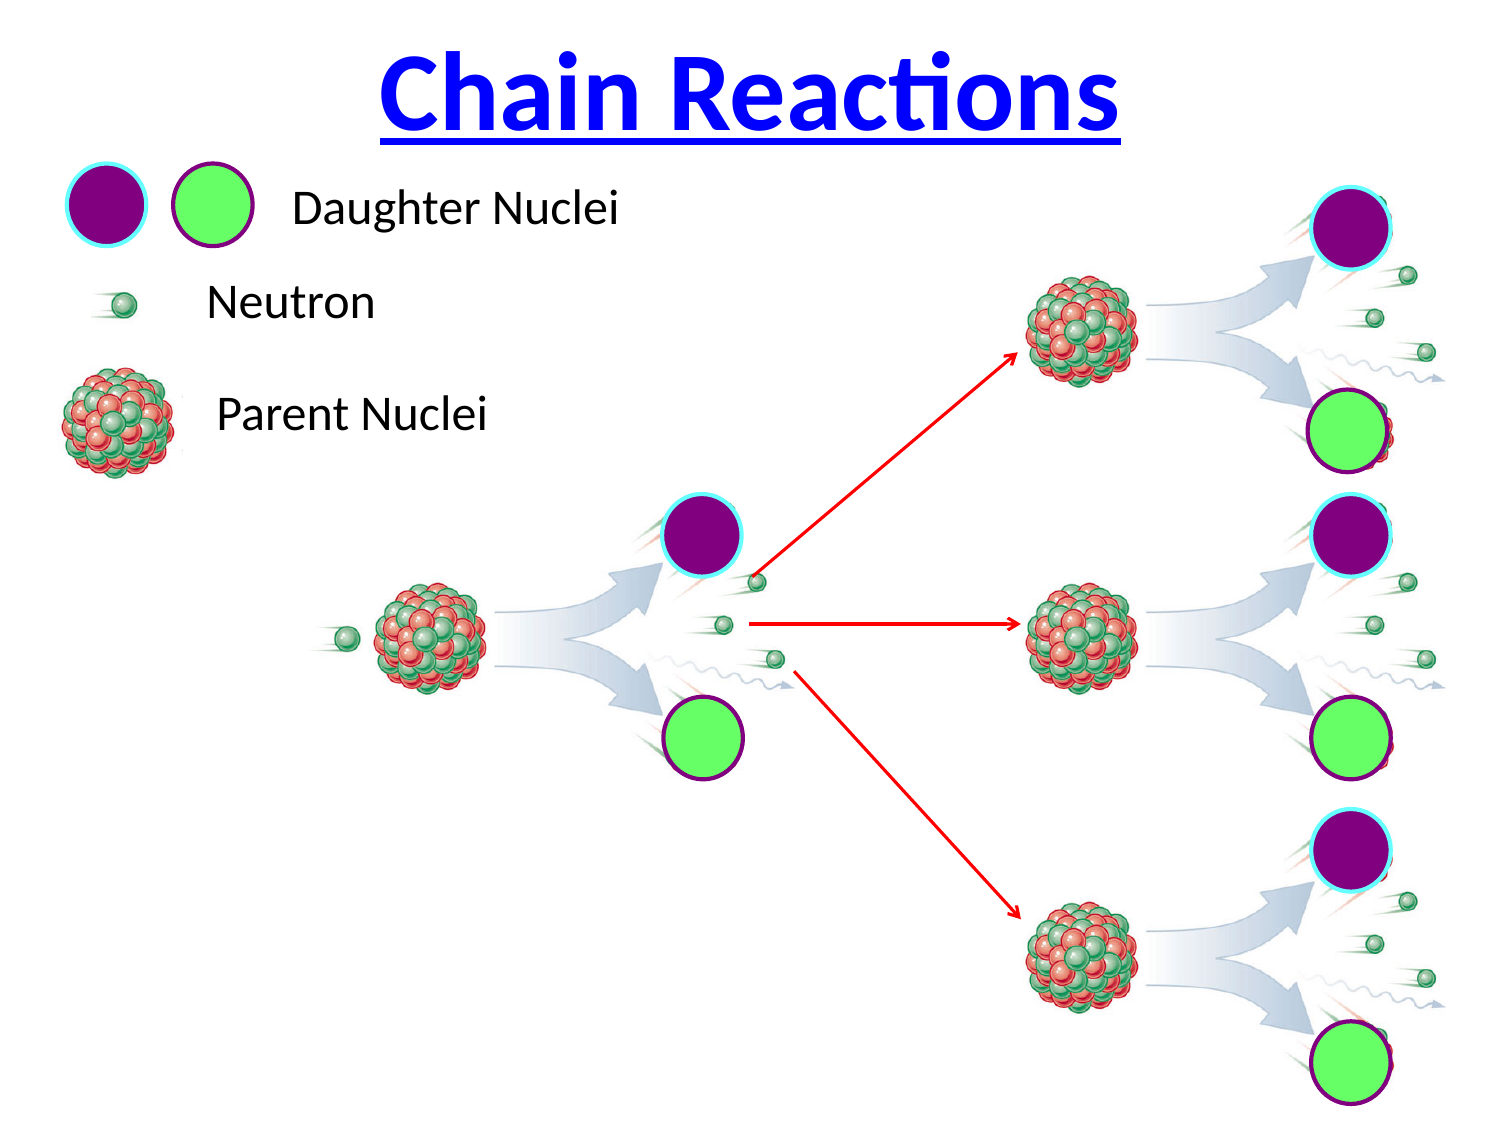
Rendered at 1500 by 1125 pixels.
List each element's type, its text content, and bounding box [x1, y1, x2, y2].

picture [1017, 493, 1446, 780]
text_box Neutron [159, 246, 423, 350]
text_box [64, 161, 149, 249]
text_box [752, 351, 1018, 577]
picture [90, 264, 144, 339]
text_box [1333, 806, 1369, 811]
picture [1017, 186, 1446, 473]
picture [1017, 812, 1446, 1099]
text_box Parent Nuclei [189, 358, 515, 463]
picture [51, 349, 184, 483]
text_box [793, 670, 1022, 920]
text_box [170, 161, 253, 246]
text_box Daughter Nuclei [253, 144, 659, 266]
title Chain Reactions [112, 0, 1388, 207]
picture [303, 493, 795, 780]
